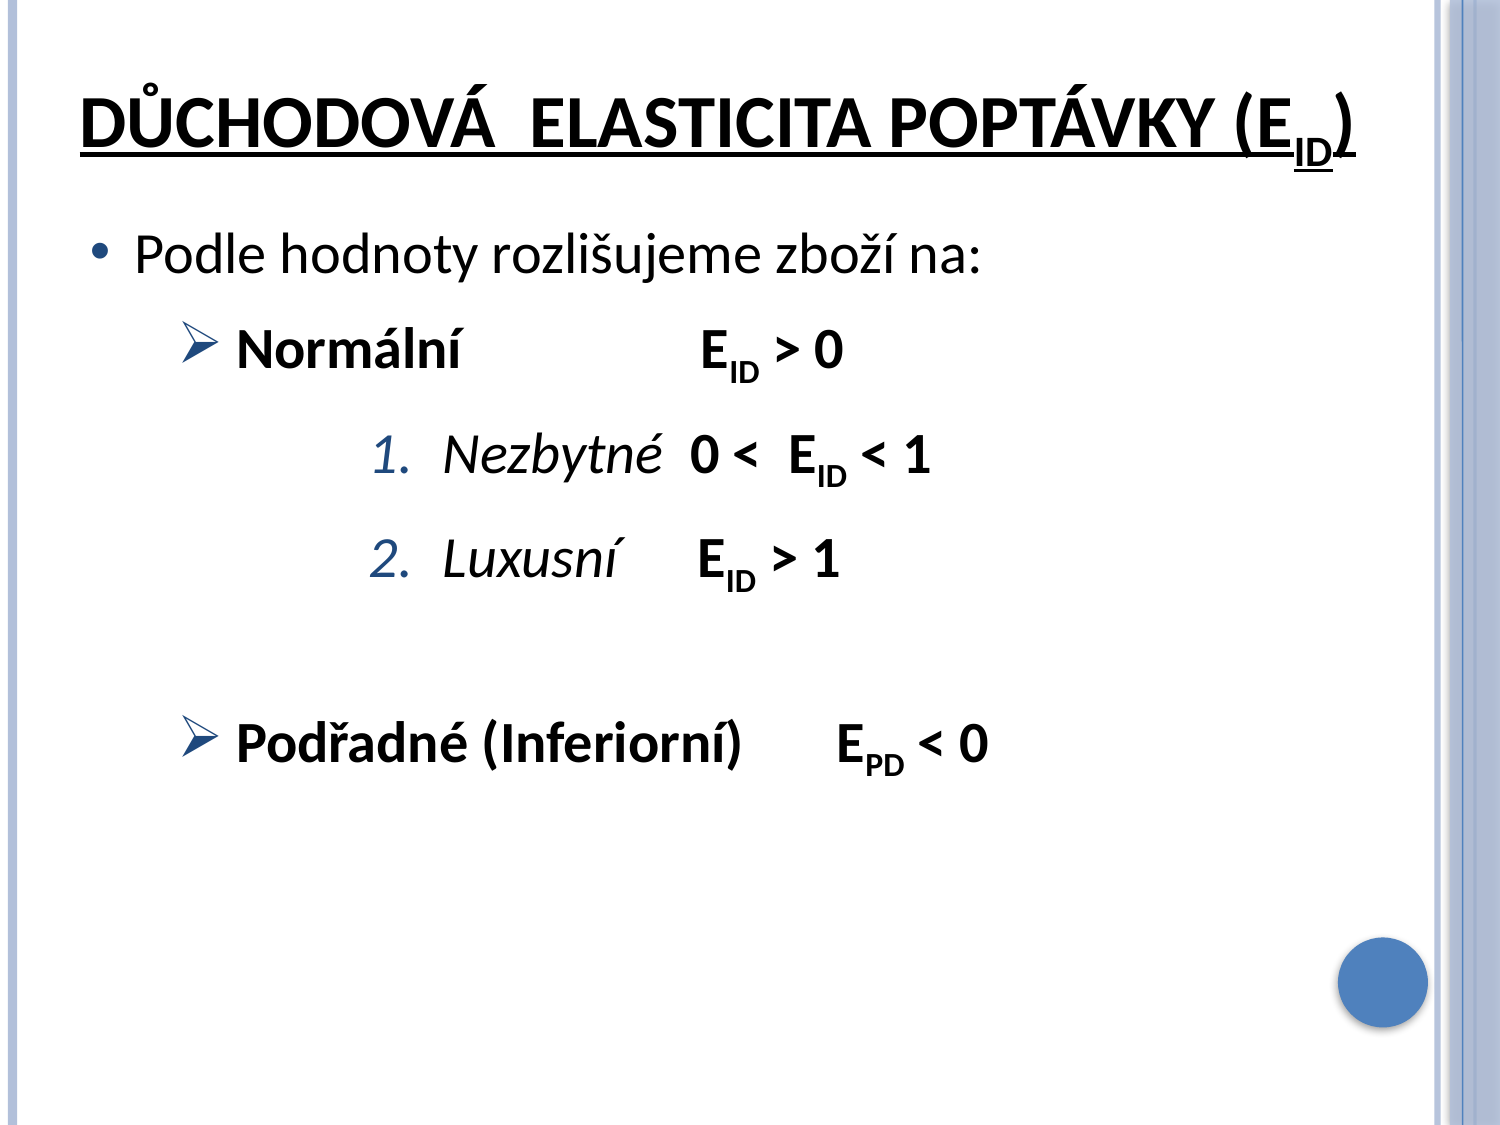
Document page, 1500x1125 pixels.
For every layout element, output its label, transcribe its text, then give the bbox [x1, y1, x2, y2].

title Důchodová elasticita poptávky (EID) [64, 42, 1414, 183]
list Podle hodnoty rozlišujeme zboží na: Normální EID ˃ 0 Nezbytné 0 ˂ EID ˂ 1 Luxusní EID ˃ 1 Podřadné (Inferiorní) EPD ˂ 0 [75, 208, 1341, 1062]
